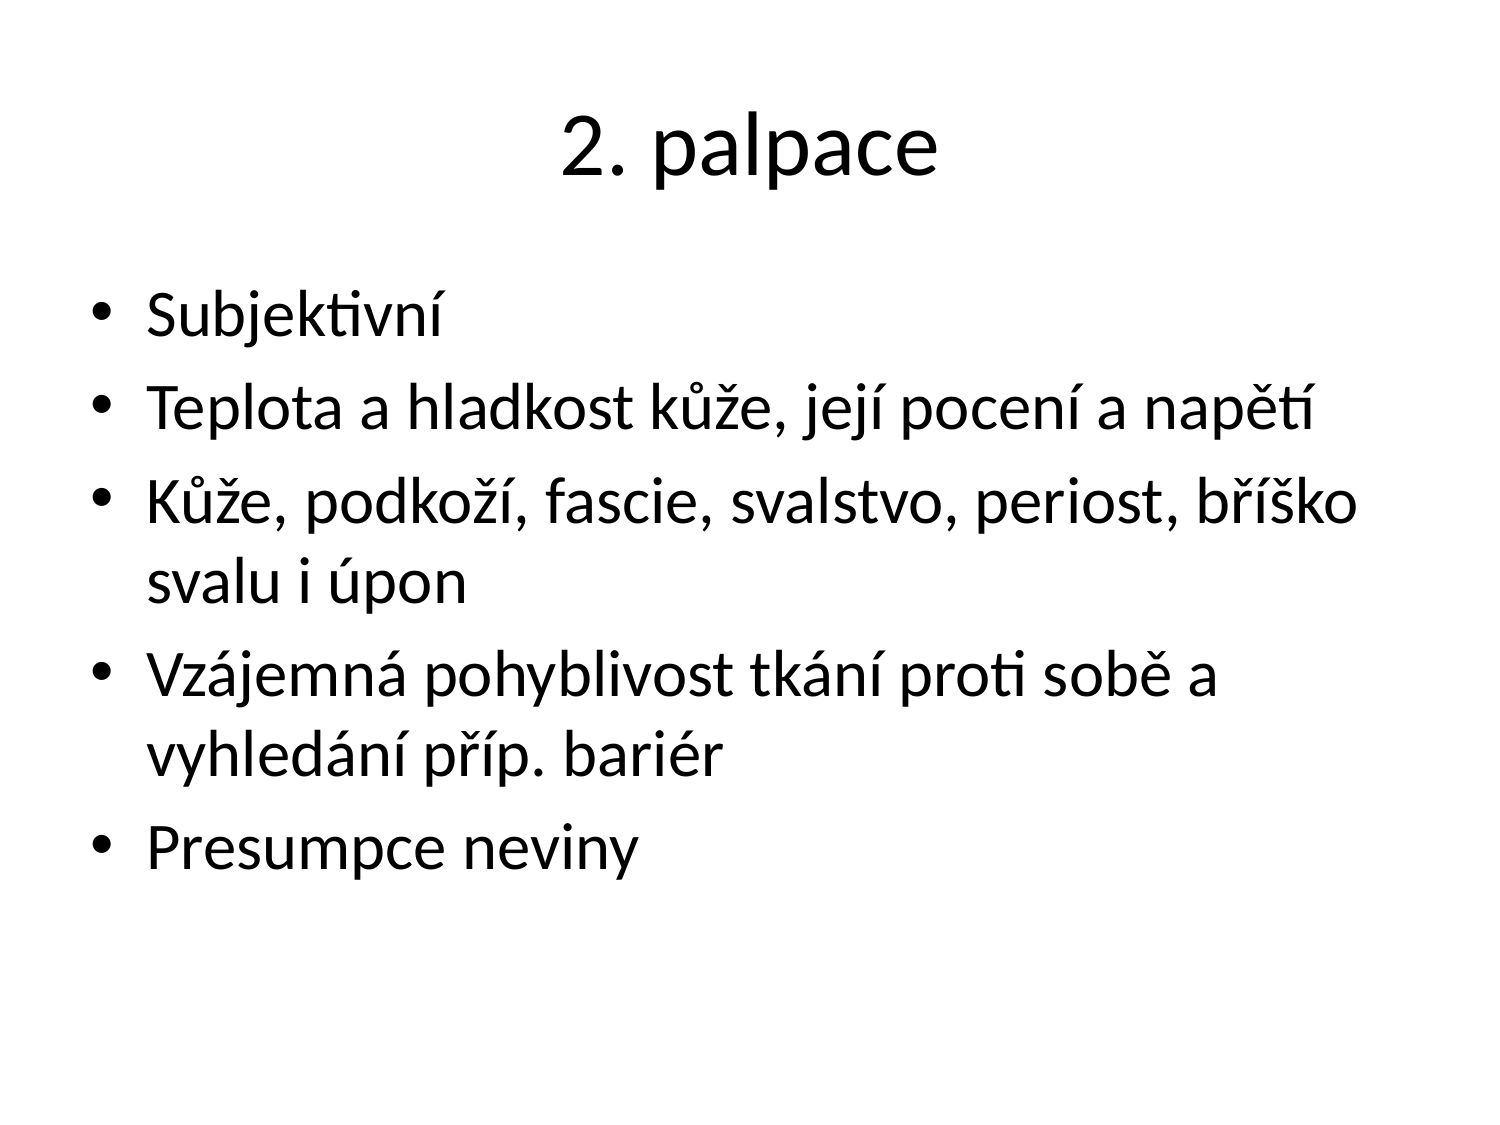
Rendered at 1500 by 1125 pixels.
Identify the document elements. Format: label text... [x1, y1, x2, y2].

list Subjektivní Teplota a hladkost kůže, její pocení a napětí Kůže, podkoží, fascie, svalstvo, periost, bříško svalu i úpon Vzájemná pohyblivost tkání proti sobě a vyhledání příp. bariér Presumpce neviny [75, 262, 1425, 1005]
title 2. palpace [75, 45, 1425, 233]
